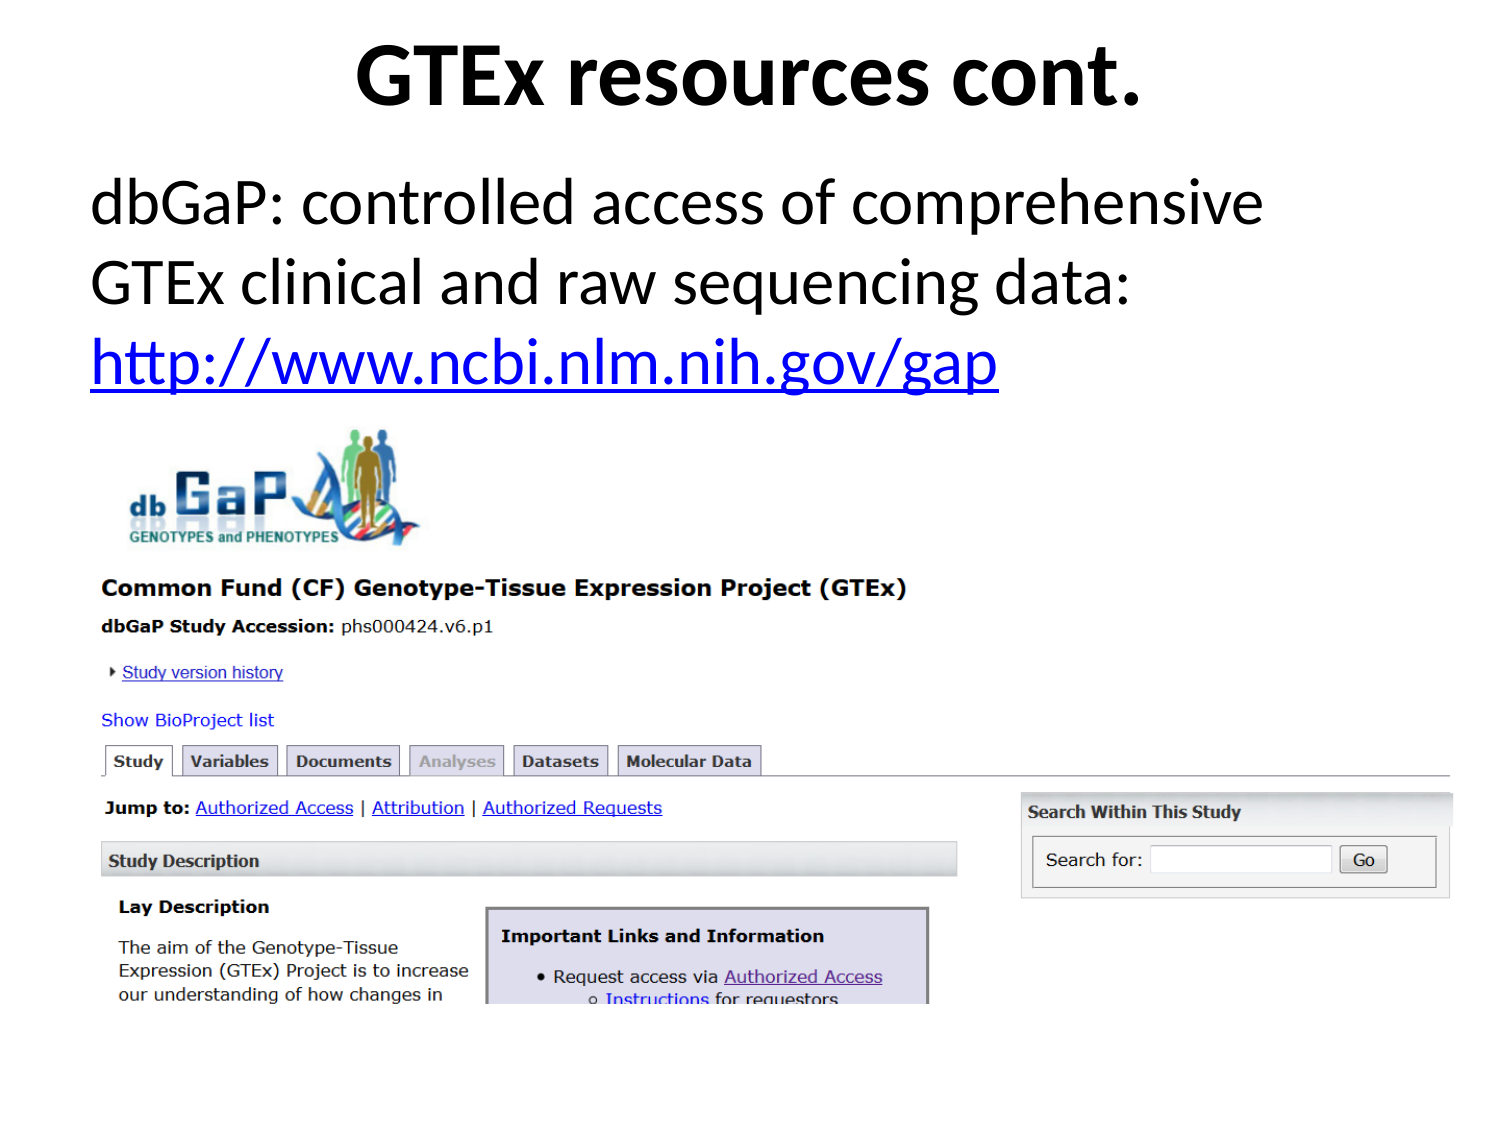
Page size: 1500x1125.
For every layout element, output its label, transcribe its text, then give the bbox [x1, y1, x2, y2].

list dbGaP: controlled access of comprehensive GTEx clinical and raw sequencing data: http://www.ncbi.nlm.nih.gov/gap [75, 149, 1425, 423]
picture [74, 424, 1472, 1004]
title GTEx resources cont. [75, 0, 1425, 149]
